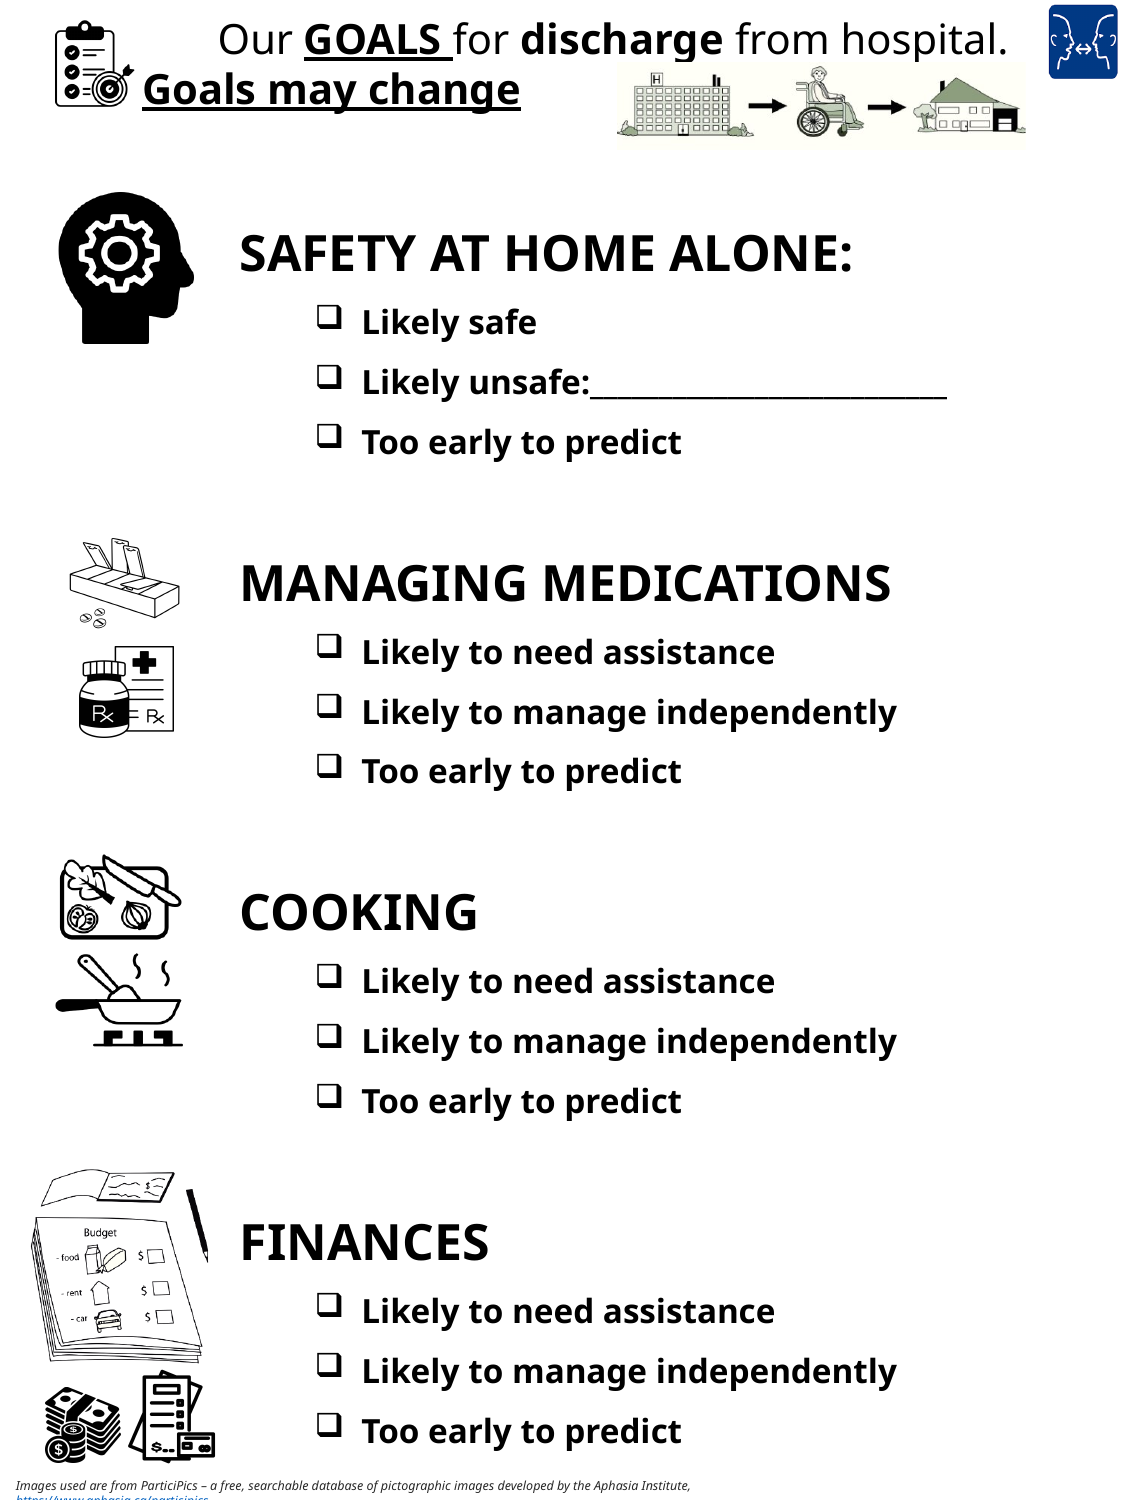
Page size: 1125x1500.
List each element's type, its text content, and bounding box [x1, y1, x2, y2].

picture [21, 1162, 228, 1471]
picture [51, 20, 138, 107]
picture [47, 192, 205, 344]
picture [36, 823, 197, 1066]
picture [1043, 0, 1124, 86]
text_box SAFETY AT HOME ALONE: Likely safe Likely unsafe:__________________________ Too early to predict MANAGING MEDICATIONS Likely to need assistance Likely to manage independently Too early to predict COOKING Likely to need assistance Likely to manage independently Too early to predict FINANCES Likely to need assistance Likely to manage independently Too early to predict [224, 183, 1125, 1458]
text_box Our GOALS for discharge from hospital. Goals may change [127, 4, 1111, 120]
picture [34, 495, 215, 738]
picture [616, 62, 1026, 150]
text_box Images used are from ParticiPics – a free, searchable database of pictographic images developed by the Aphasia Institute, ​https://www.aphasia.ca/participics [0, 1470, 899, 1500]
